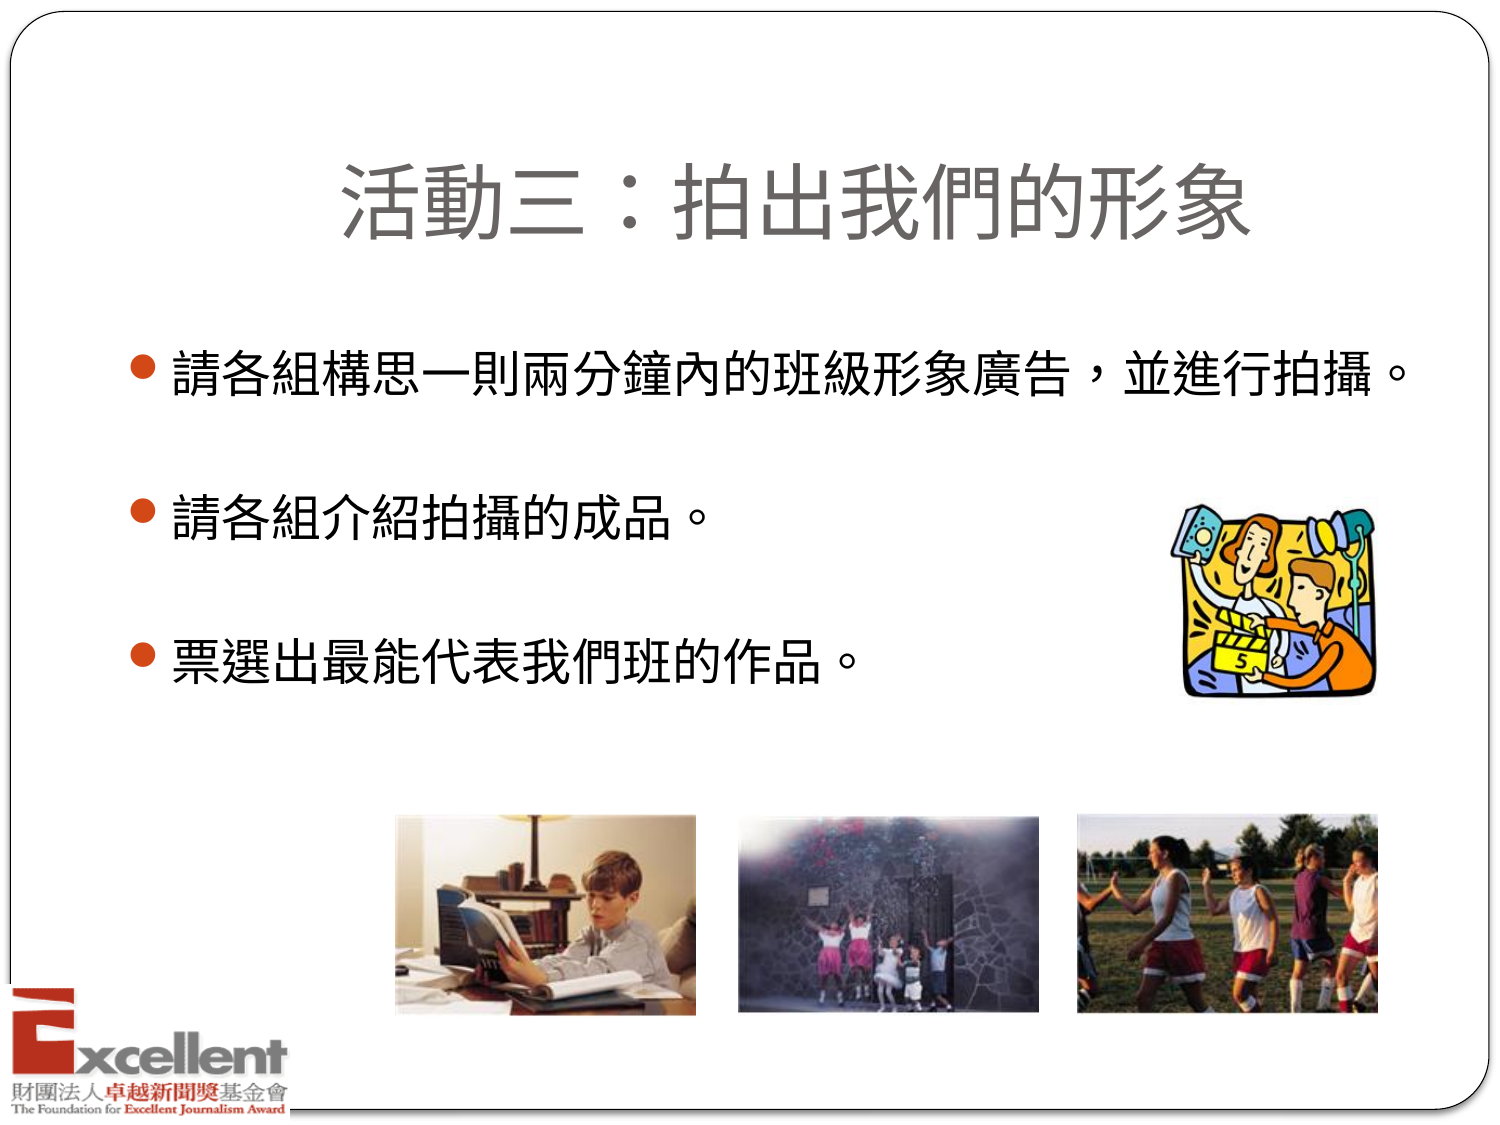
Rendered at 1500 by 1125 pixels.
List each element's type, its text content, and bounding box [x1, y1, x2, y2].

list 請各組構思一則兩分鐘內的班級形象廣告，並進行拍攝。 請各組介紹拍攝的成品。 票選出最能代表我們班的作品。 [111, 334, 1459, 926]
picture [737, 765, 1039, 1066]
picture [0, 984, 290, 1125]
picture [1169, 496, 1378, 705]
picture [1077, 764, 1378, 1066]
title 活動三：拍出我們的形象 [159, 77, 1435, 266]
picture [395, 765, 696, 1066]
